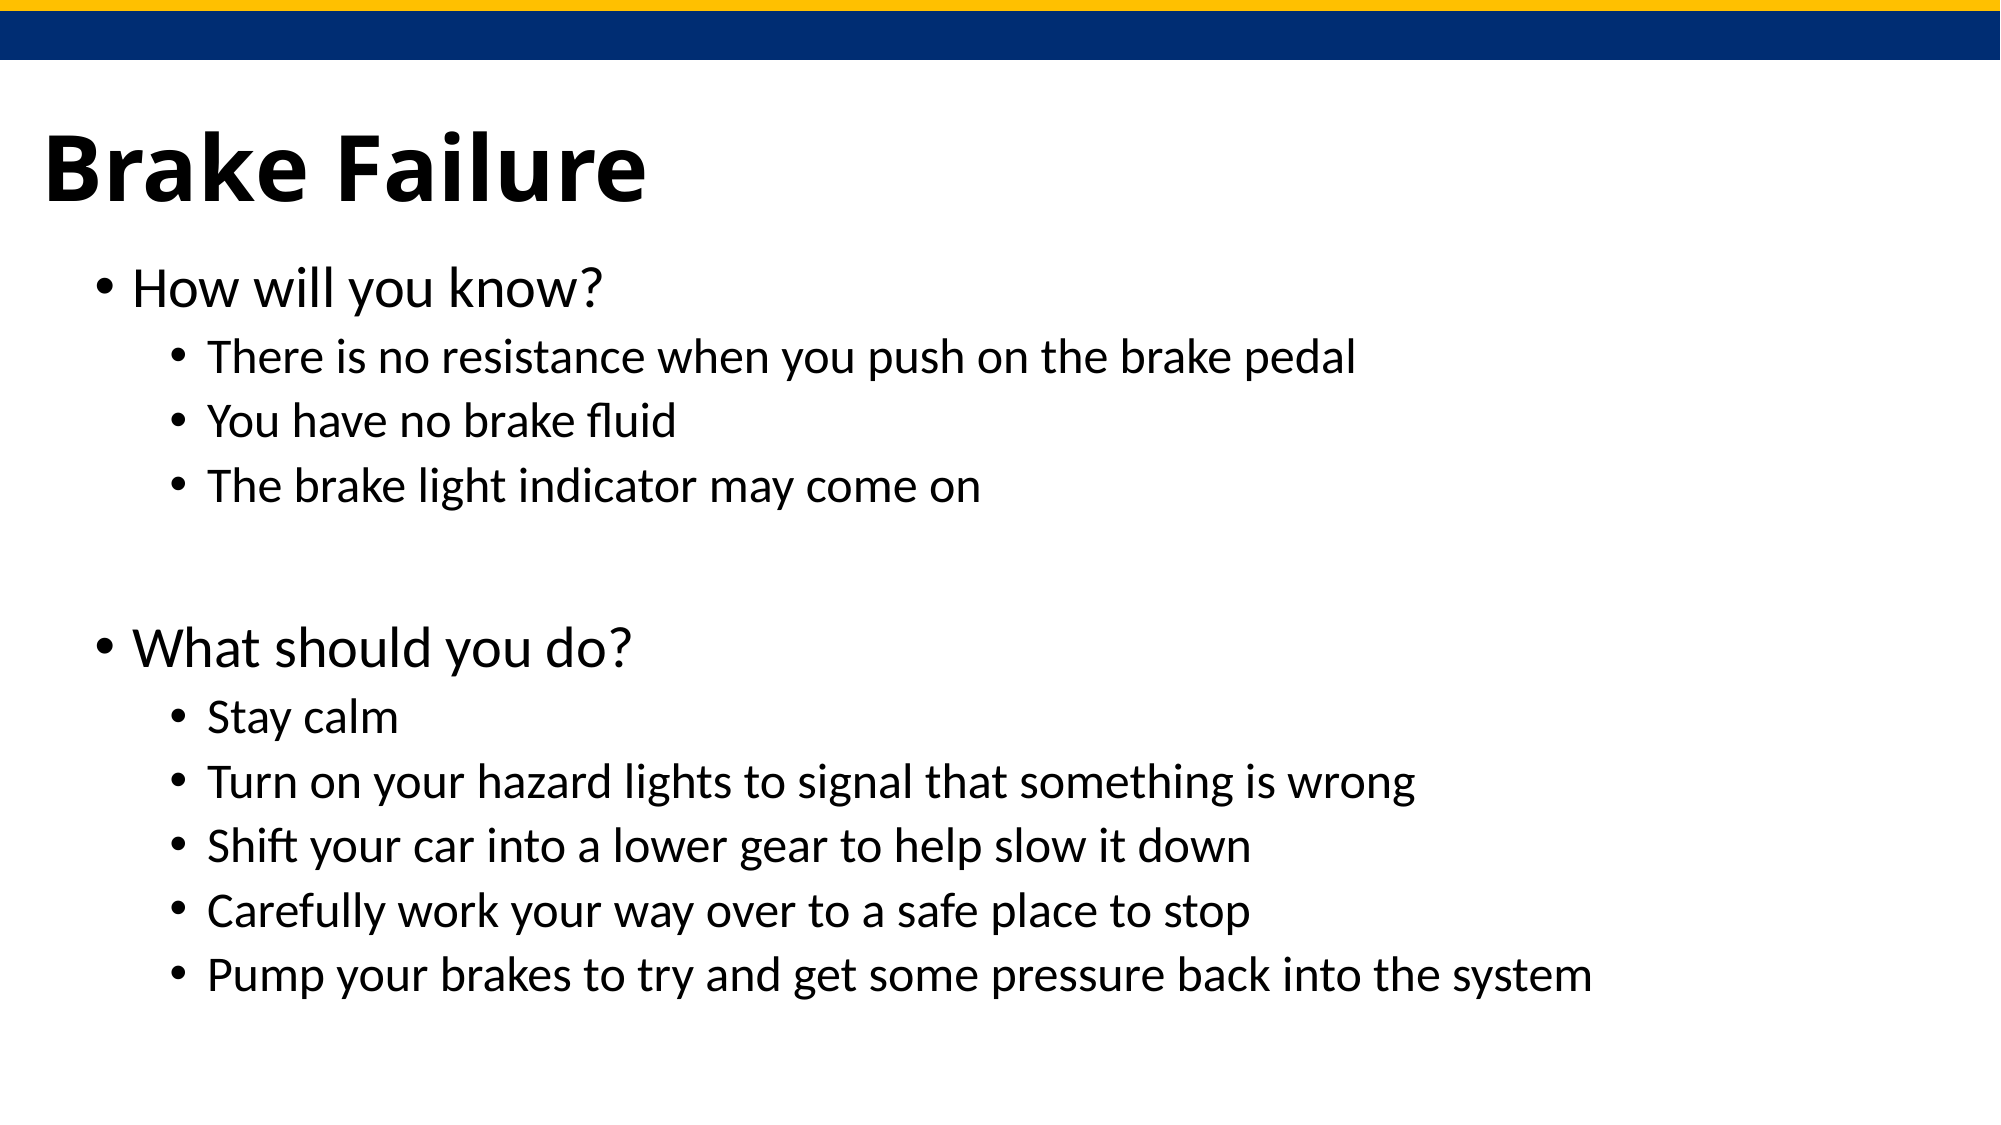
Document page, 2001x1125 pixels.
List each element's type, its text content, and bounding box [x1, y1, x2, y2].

picture [0, 0, 2000, 60]
title Brake Failure [26, 63, 1752, 281]
list How will you know? There is no resistance when you push on the brake pedal You have no brake fluid The brake light indicator may come on What should you do? Stay calm Turn on your hazard lights to signal that something is wrong Shift your car into a lower gear to help slow it down Carefully work your way over to a safe place to stop Pump your brakes to try and get some pressure back into the system [79, 249, 1892, 1033]
